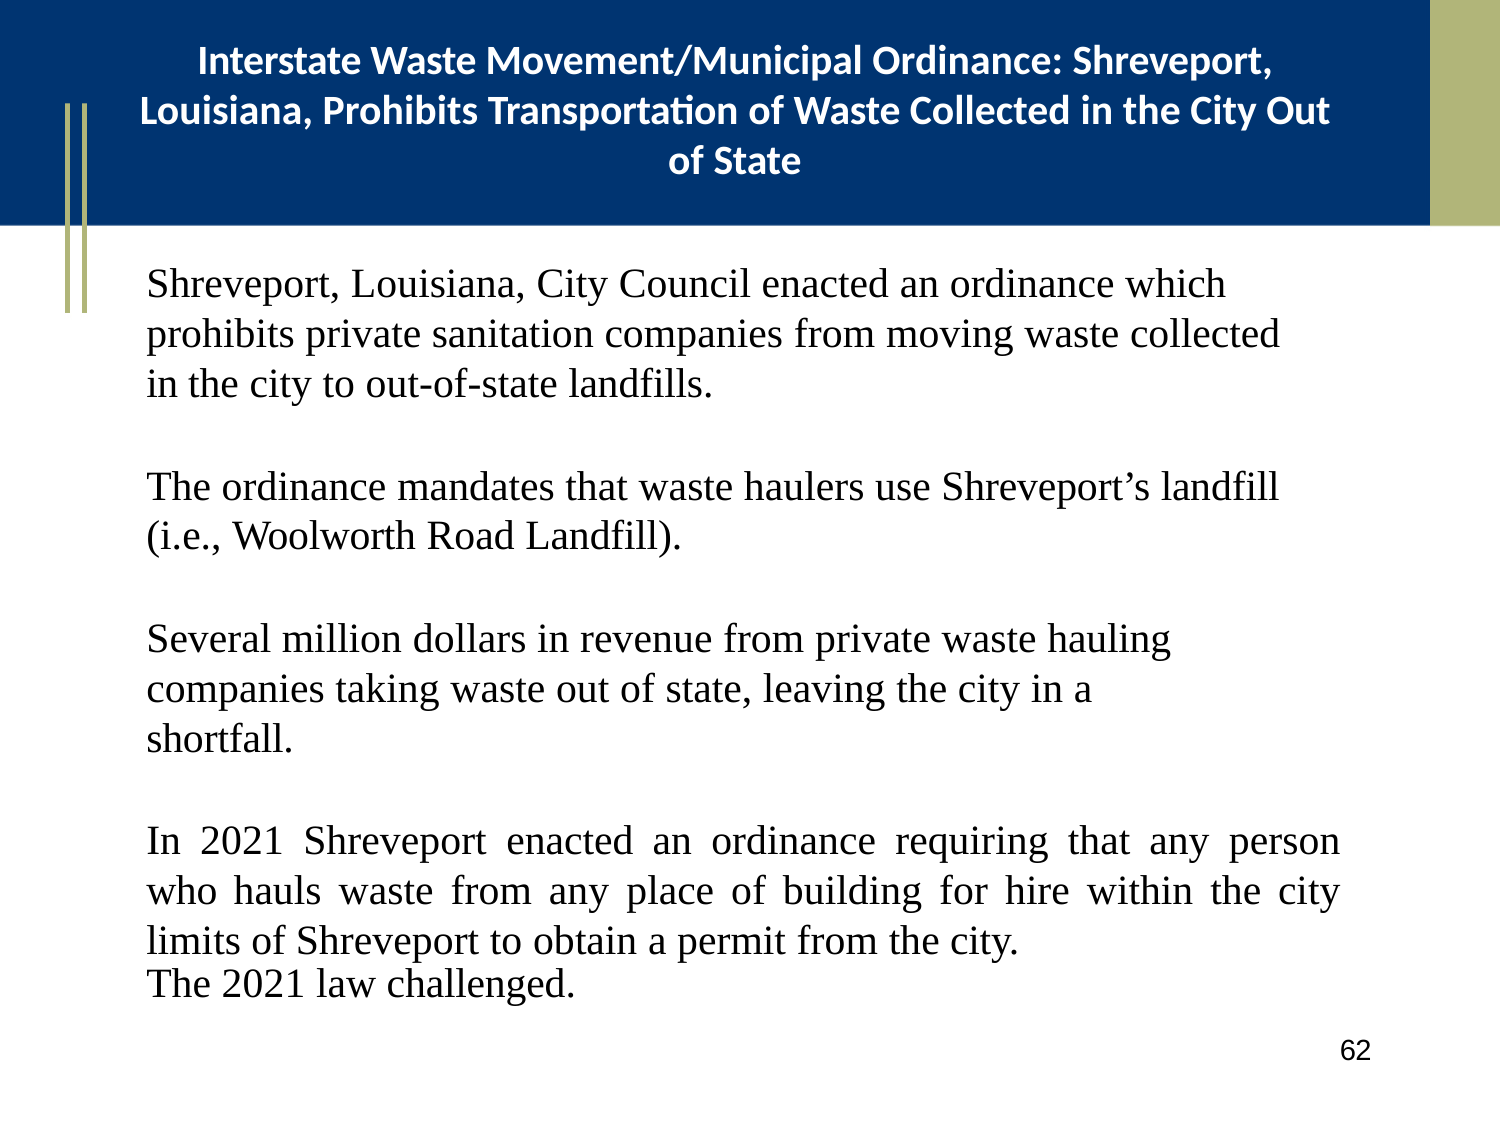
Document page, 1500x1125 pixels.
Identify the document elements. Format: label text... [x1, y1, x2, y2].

picture [0, 0, 1500, 320]
text_box Interstate Waste Movement/Municipal Ordinance: Shreveport, Louisiana, Prohibits Transportation of Waste Collected in the City Out of State [135, 30, 1334, 184]
text_box Shreveport, Louisiana, City Council enacted an ordinance which prohibits private sanitation companies from moving waste collected in the city to out-of-state landfills. The ordinance mandates that waste haulers use Shreveport’s landfill (i.e., Woolworth Road Landfill). Several million dollars in revenue from private waste hauling companies taking waste out of state, leaving the city in a shortfall. In 2021 Shreveport enacted an ordinance requiring that any person who hauls waste from any place of building for hire within the city limits of Shreveport to obtain a permit from the city. [144, 253, 1342, 963]
slide_number 62 [1333, 1032, 1381, 1125]
text_box The 2021 law challenged. [144, 963, 580, 1007]
